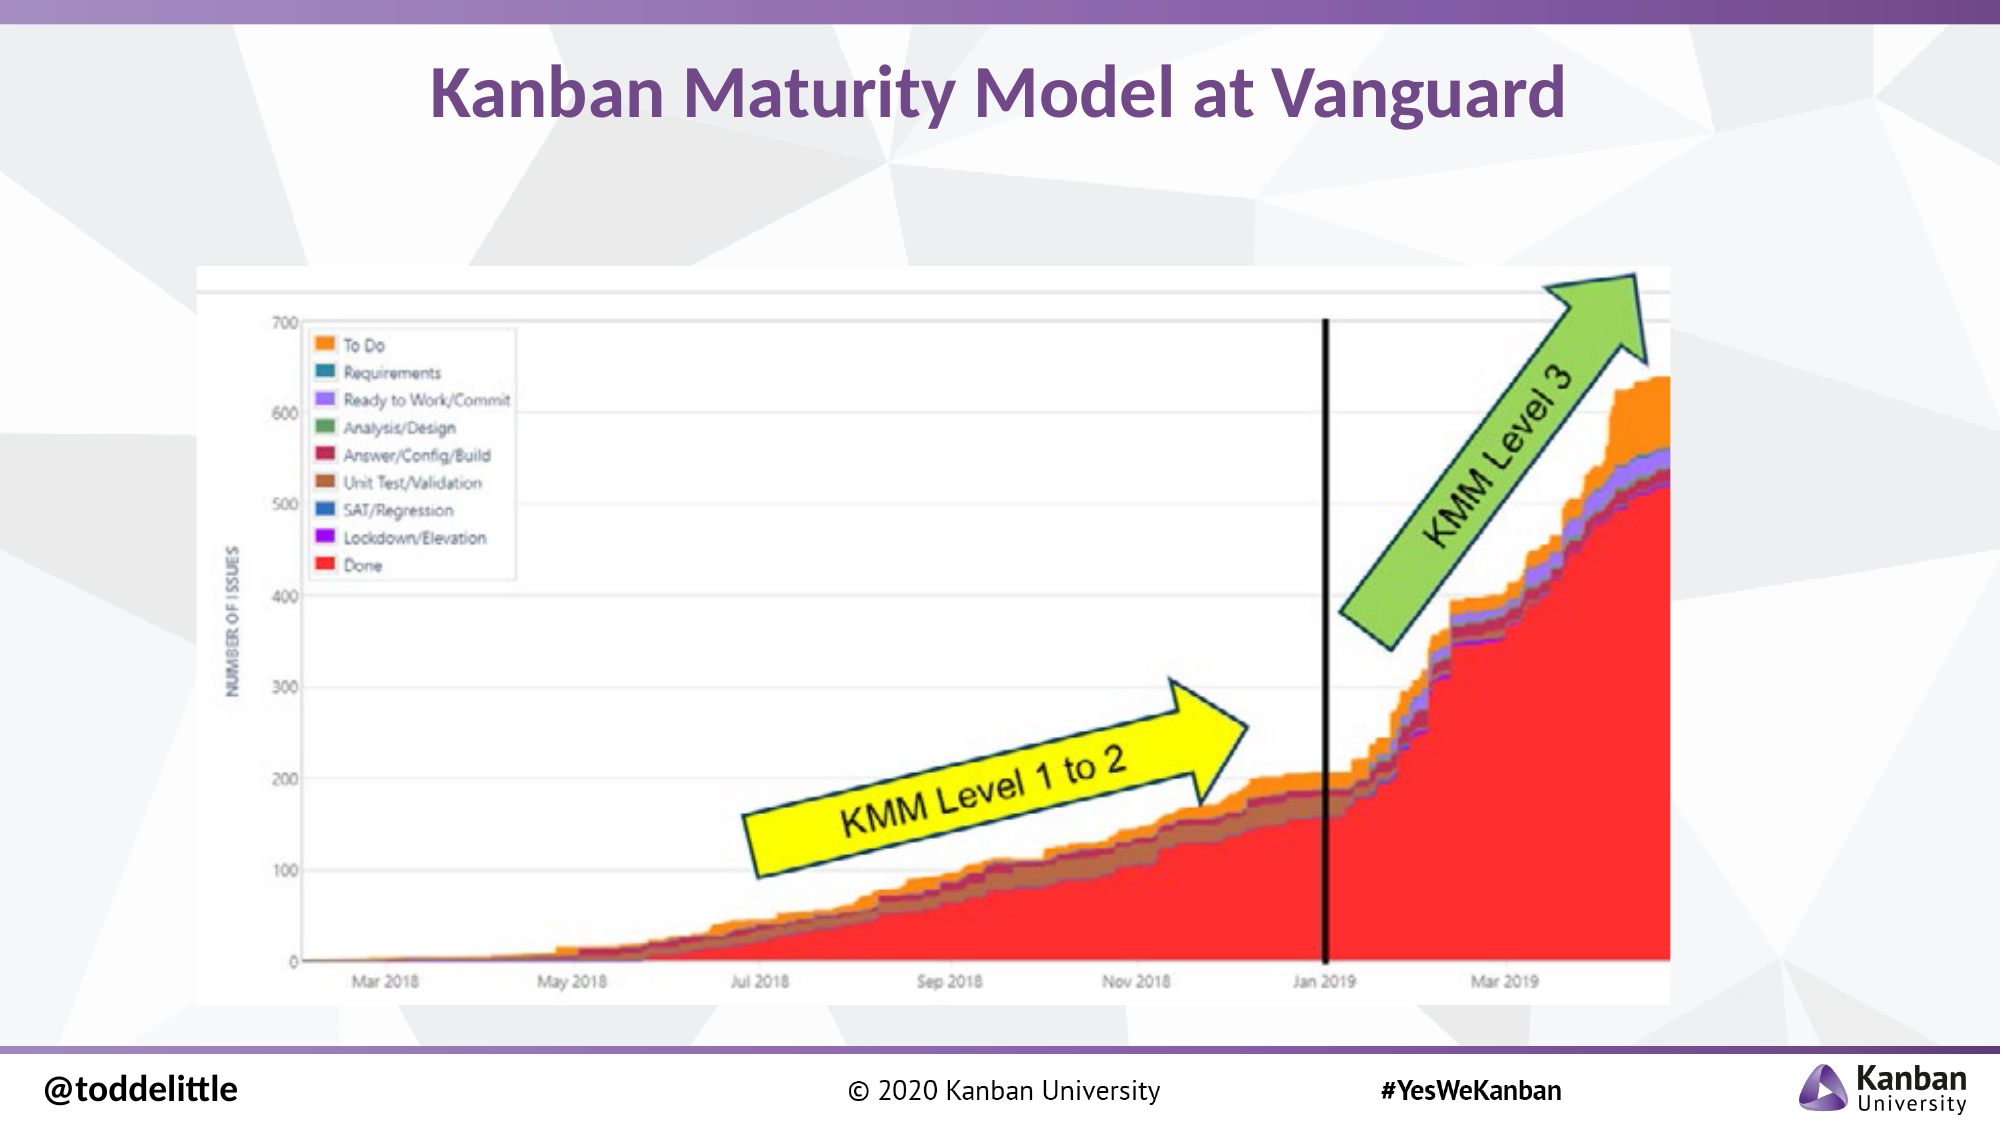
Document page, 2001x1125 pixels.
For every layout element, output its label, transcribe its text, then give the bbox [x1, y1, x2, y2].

picture [0, 0, 2000, 1125]
title Kanban Maturity Model at Vanguard [55, 11, 1945, 164]
